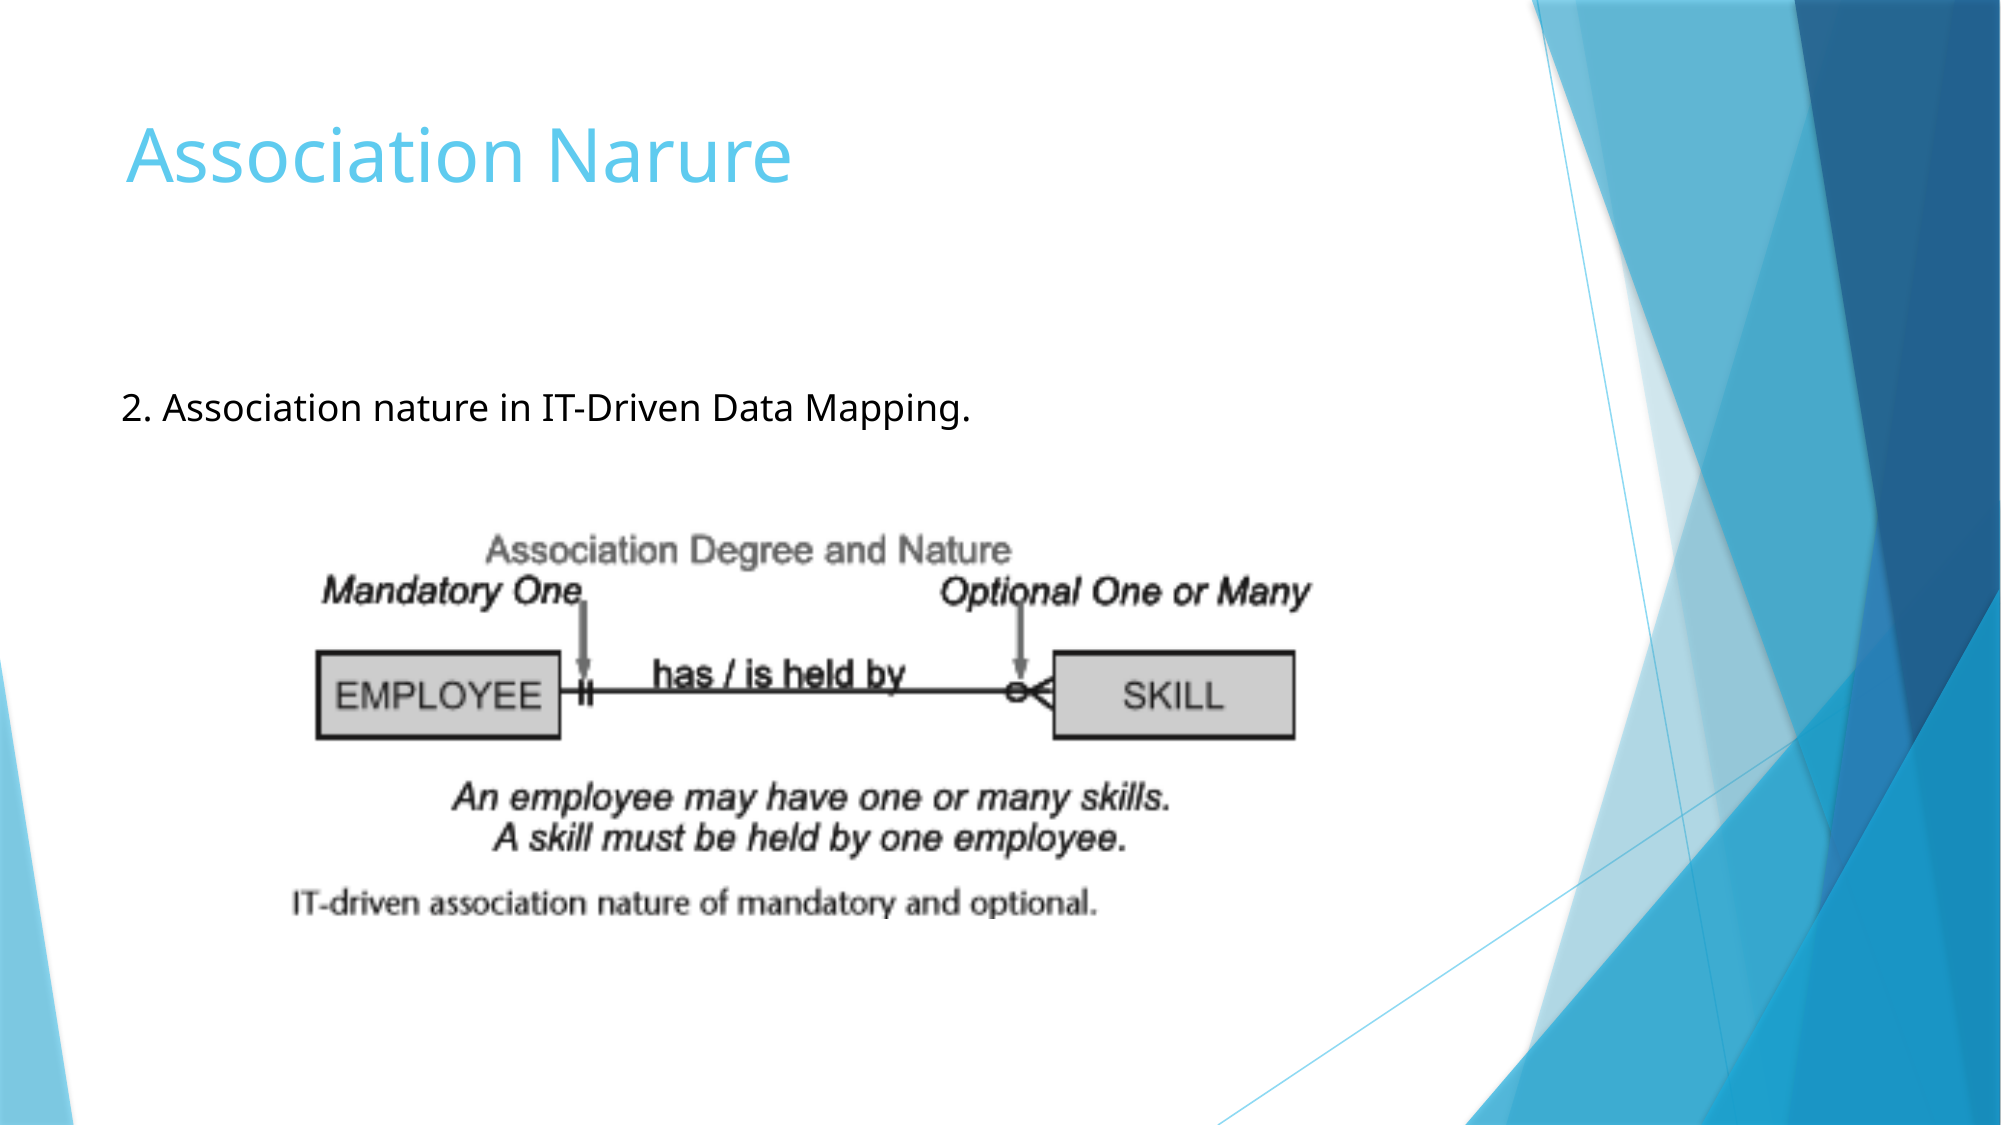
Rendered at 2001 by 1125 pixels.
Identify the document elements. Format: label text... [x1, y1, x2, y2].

title Association Narure [111, 99, 1522, 317]
text_box 2. Association nature in IT-Driven Data Mapping. [96, 376, 987, 437]
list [275, 478, 1334, 919]
